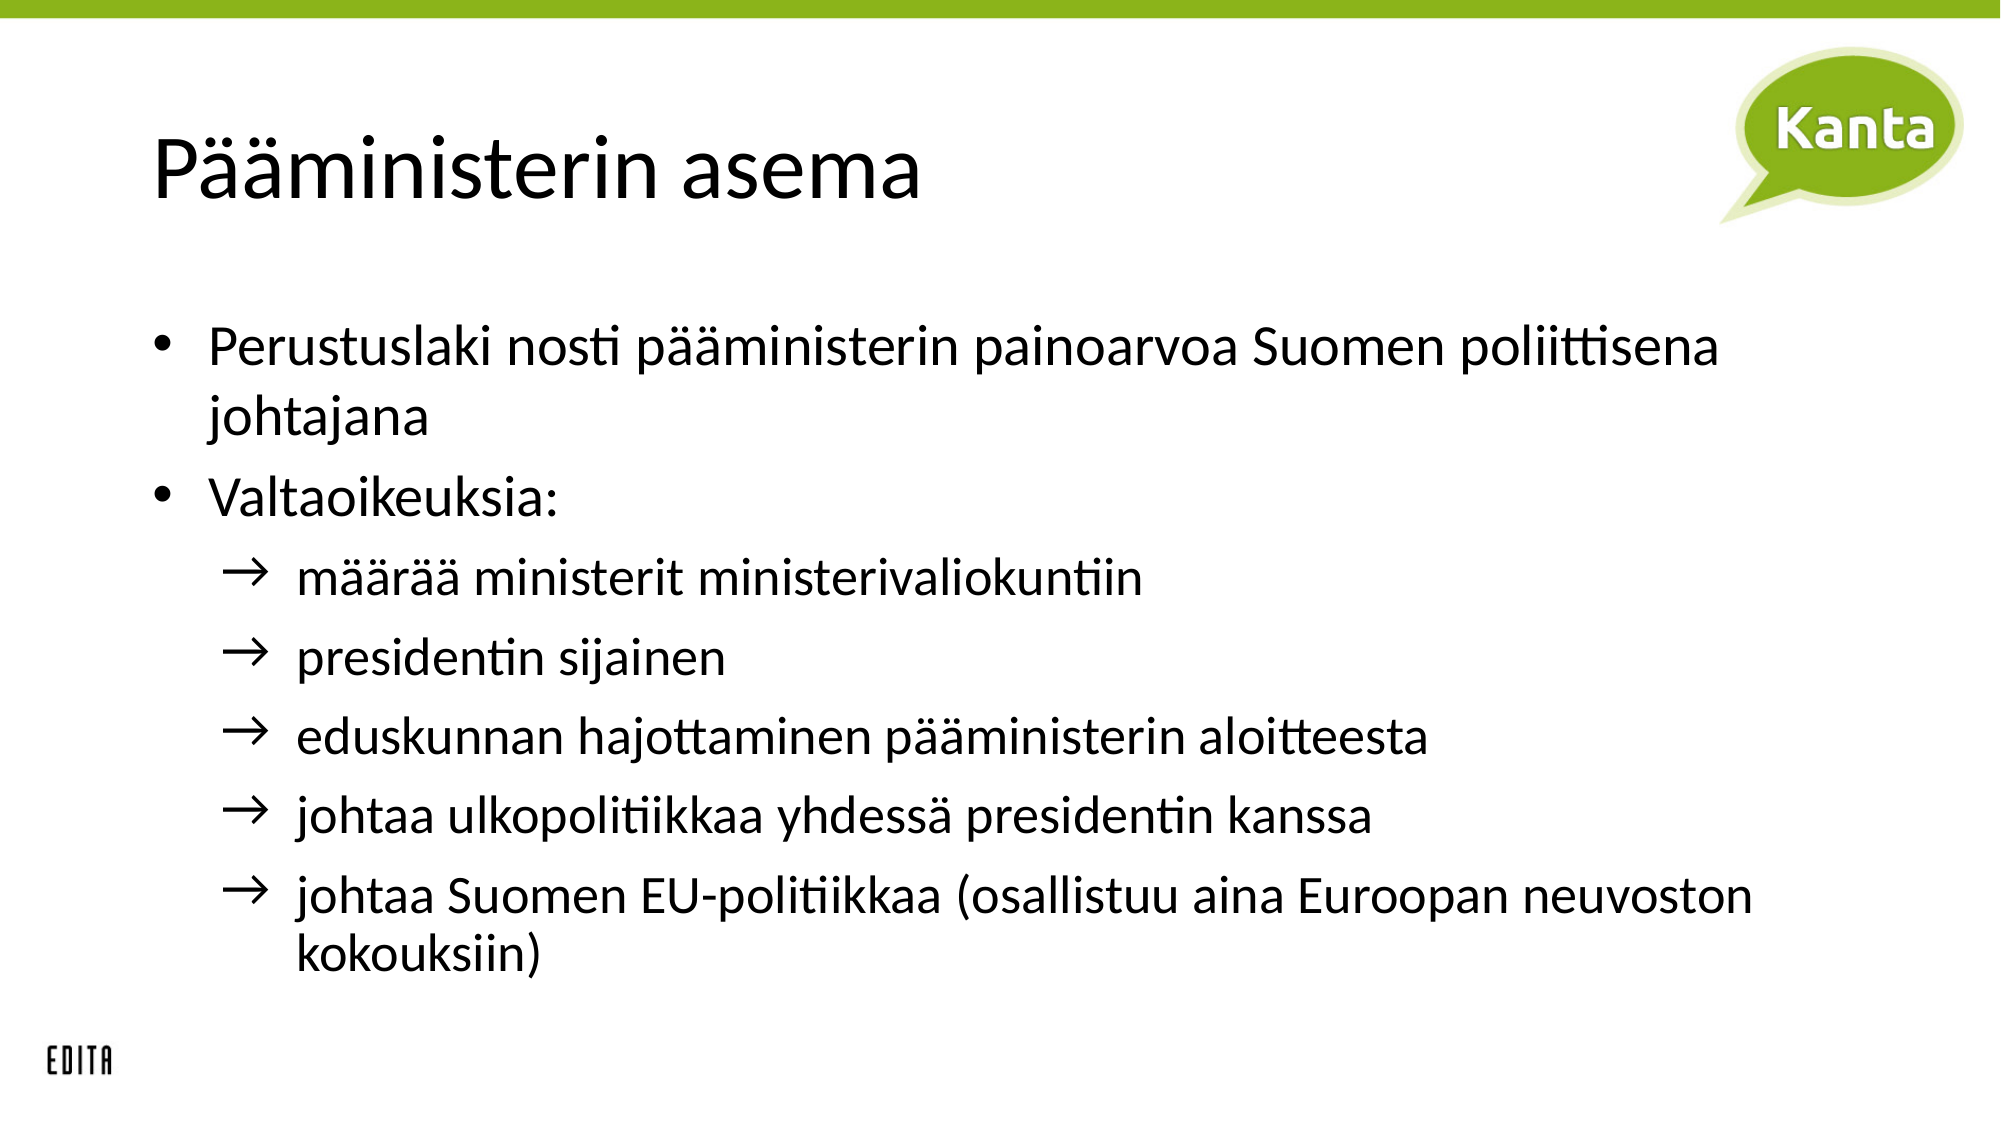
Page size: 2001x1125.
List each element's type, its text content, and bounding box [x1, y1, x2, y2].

title Pääministerin asema [137, 59, 1863, 278]
list Perustuslaki nosti pääministerin painoarvoa Suomen poliittisena johtajana Valtaoikeuksia: määrää ministerit ministerivaliokuntiin presidentin sijainen eduskunnan hajottaminen pääministerin aloitteesta johtaa ulkopolitiikkaa yhdessä presidentin kanssa johtaa Suomen EU-politiikkaa (osallistuu aina Euroopan neuvoston kokouksiin) [137, 299, 1863, 1014]
picture [0, 0, 2001, 1125]
